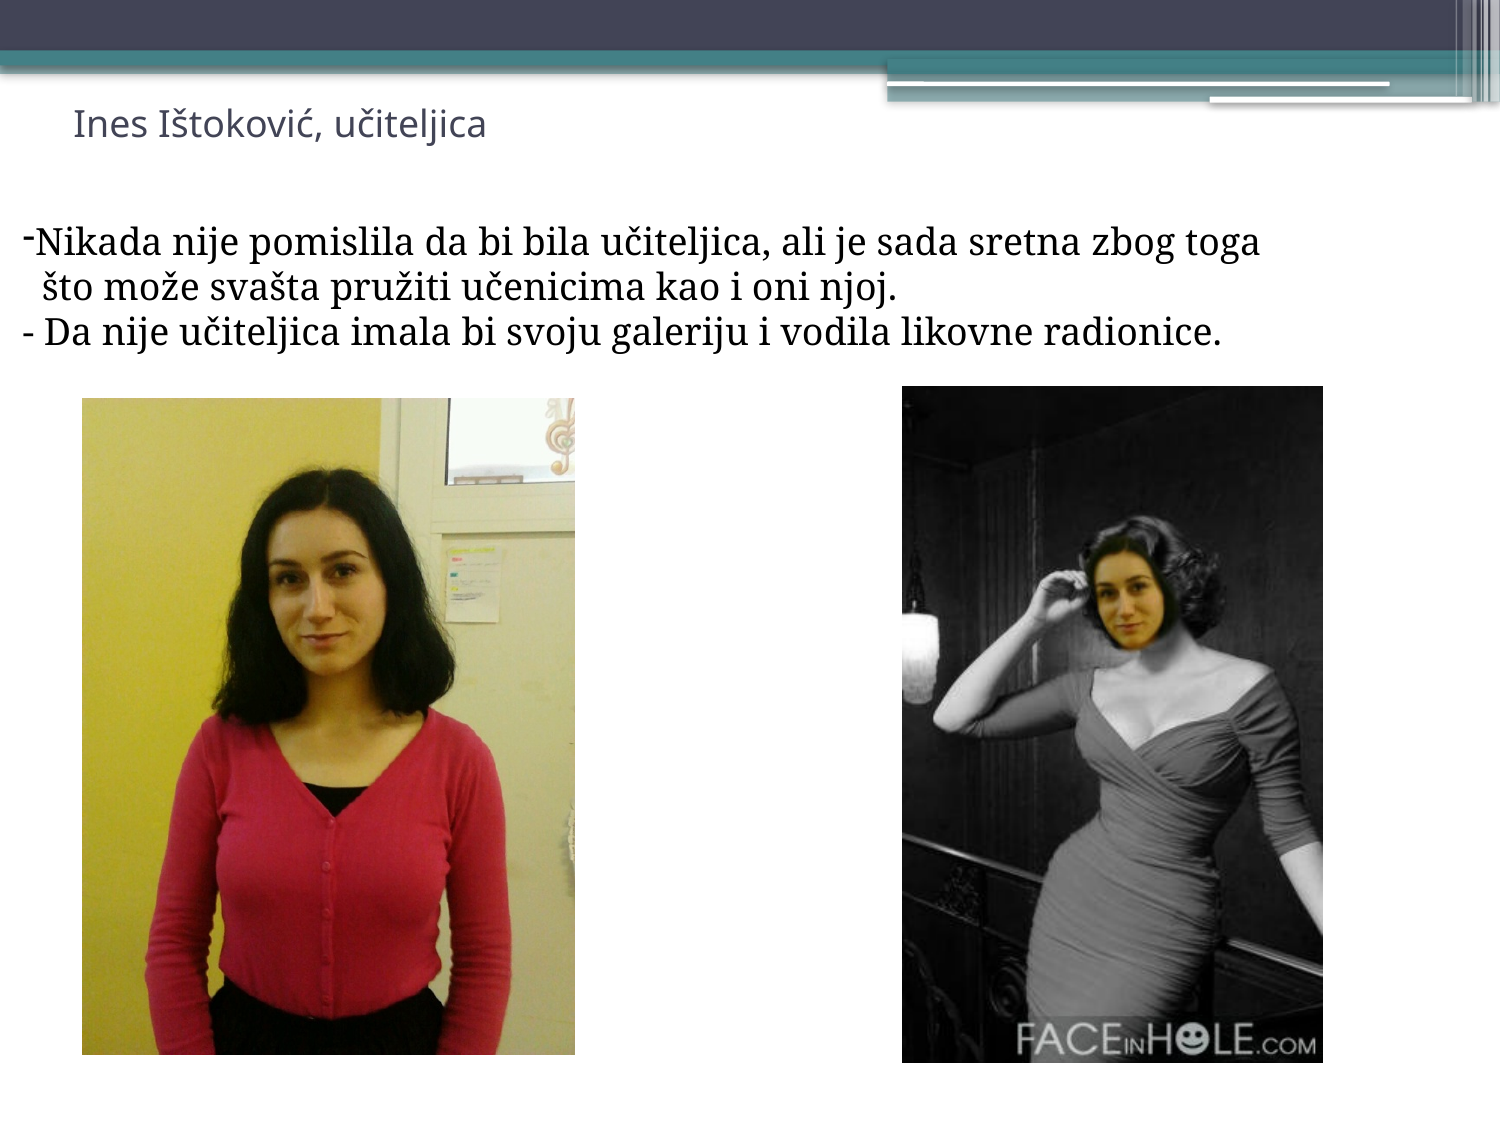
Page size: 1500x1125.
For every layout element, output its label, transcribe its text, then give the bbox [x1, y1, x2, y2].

text_box Nikada nije pomislila da bi bila učiteljica, ali je sada sretna zbog toga što može svašta pružiti učenicima kao i oni njoj. - Da nije učiteljica imala bi svoju galeriju i vodila likovne radionice. [7, 210, 1278, 361]
picture [902, 386, 1324, 1063]
title Ines Ištoković, učiteljica [58, 35, 1409, 211]
picture [81, 398, 575, 1055]
